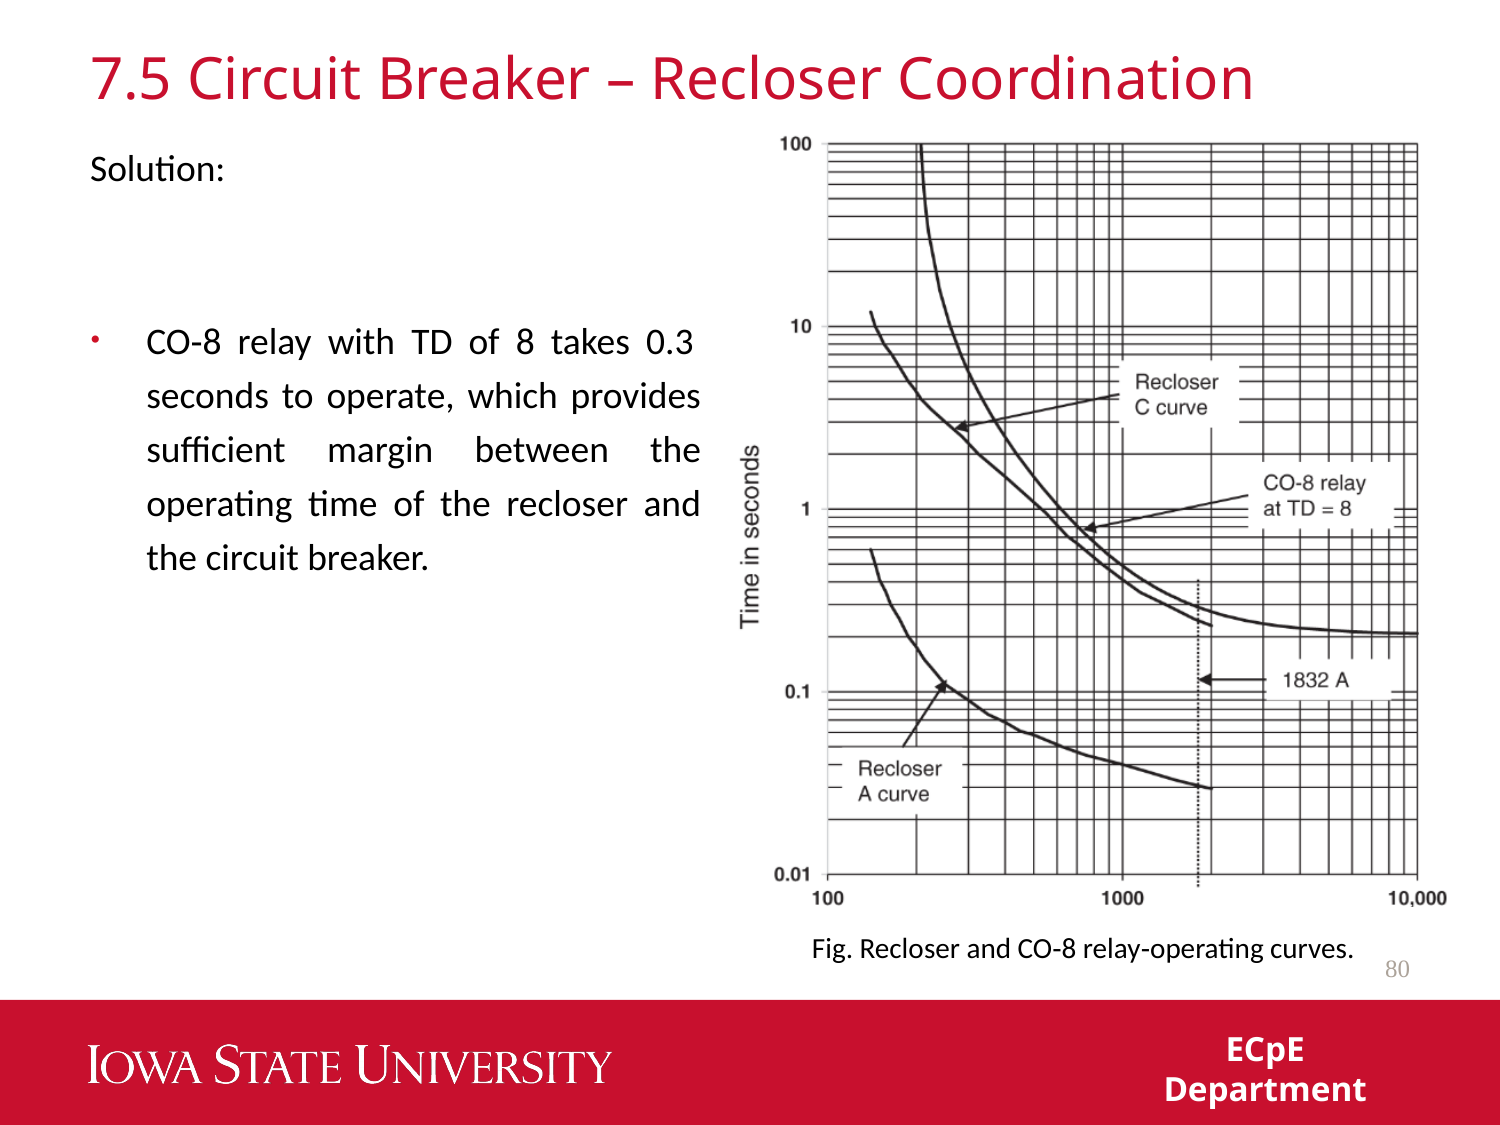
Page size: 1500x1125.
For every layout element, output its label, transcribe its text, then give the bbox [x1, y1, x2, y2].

list Solution: CO‐8 relay with TD of 8 takes 0.3 seconds to operate, which provides sufficient margin between the operating time of the recloser and the circuit breaker. [74, 127, 717, 980]
picture [716, 120, 1474, 908]
picture [87, 1044, 613, 1088]
text_box Fig. Recloser and CO‐8 relay‐operating curves. [707, 922, 1460, 972]
footer ECpE Department [1105, 1038, 1425, 1099]
slide_number 80 [1074, 972, 1425, 998]
title 7.5 Circuit Breaker – Recloser Coordination [74, 24, 1426, 127]
